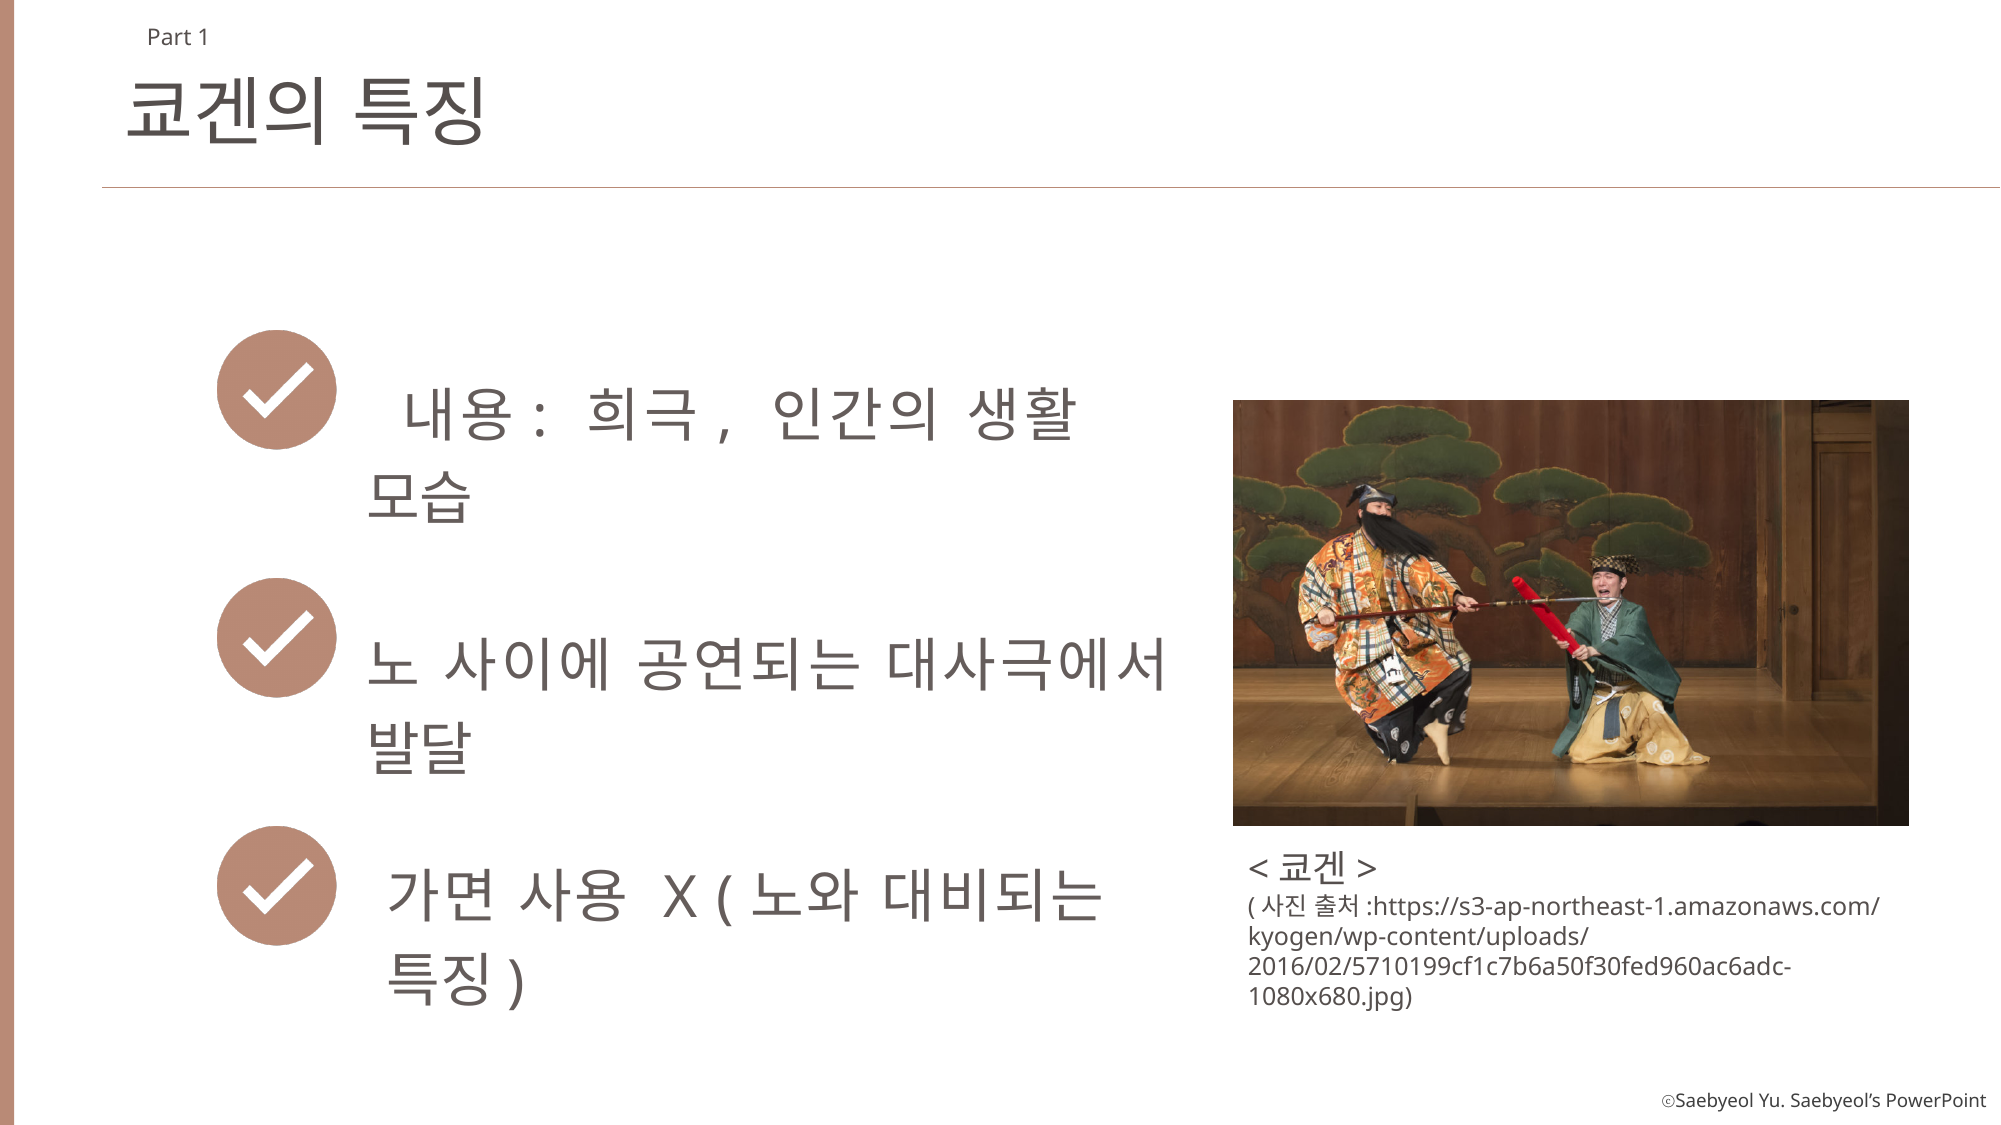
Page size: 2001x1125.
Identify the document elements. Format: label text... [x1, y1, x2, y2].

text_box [201, 562, 1184, 713]
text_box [201, 314, 1093, 465]
text_box [0, 0, 15, 1125]
text_box Part 1 [132, 15, 226, 58]
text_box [201, 810, 1120, 961]
text_box 쿄겐의 특징 [109, 57, 506, 163]
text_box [1233, 400, 1917, 1020]
